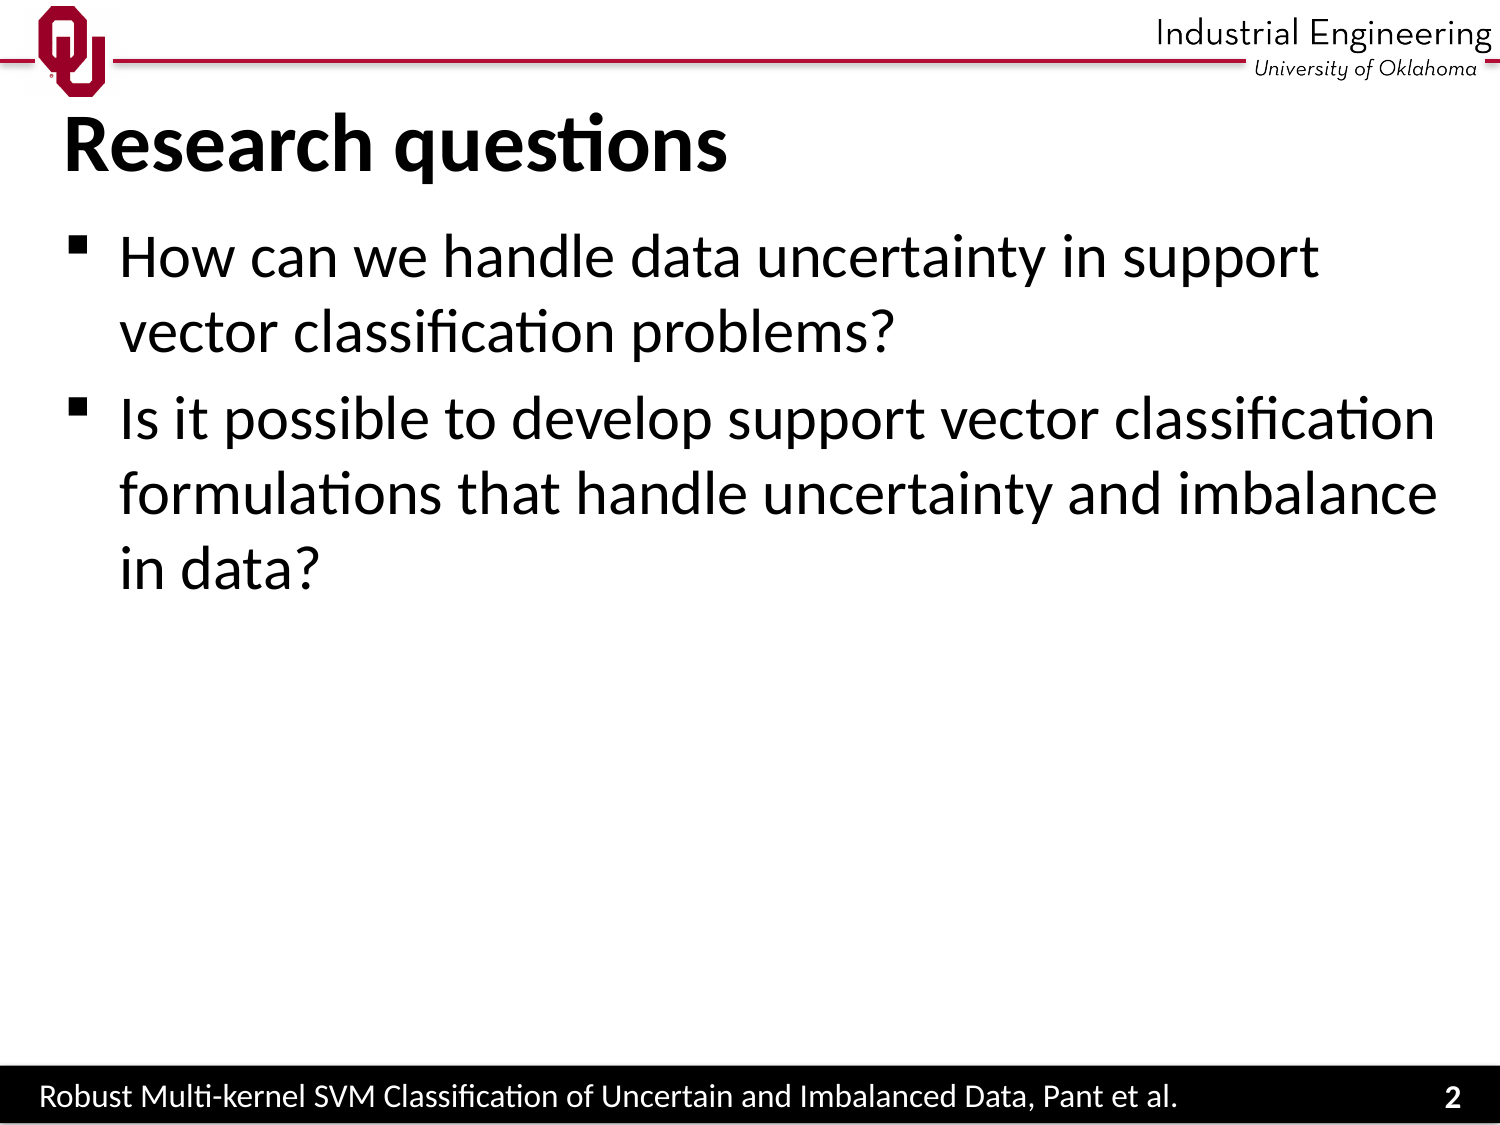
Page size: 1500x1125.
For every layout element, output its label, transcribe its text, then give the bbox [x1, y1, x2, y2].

list How can we handle data uncertainty in support vector classification problems? Is it possible to develop support vector classification formulations that handle uncertainty and imbalance in data? [48, 207, 1466, 840]
title Research questions [48, 80, 1466, 207]
picture [1148, 12, 1494, 82]
picture [17, 6, 126, 97]
